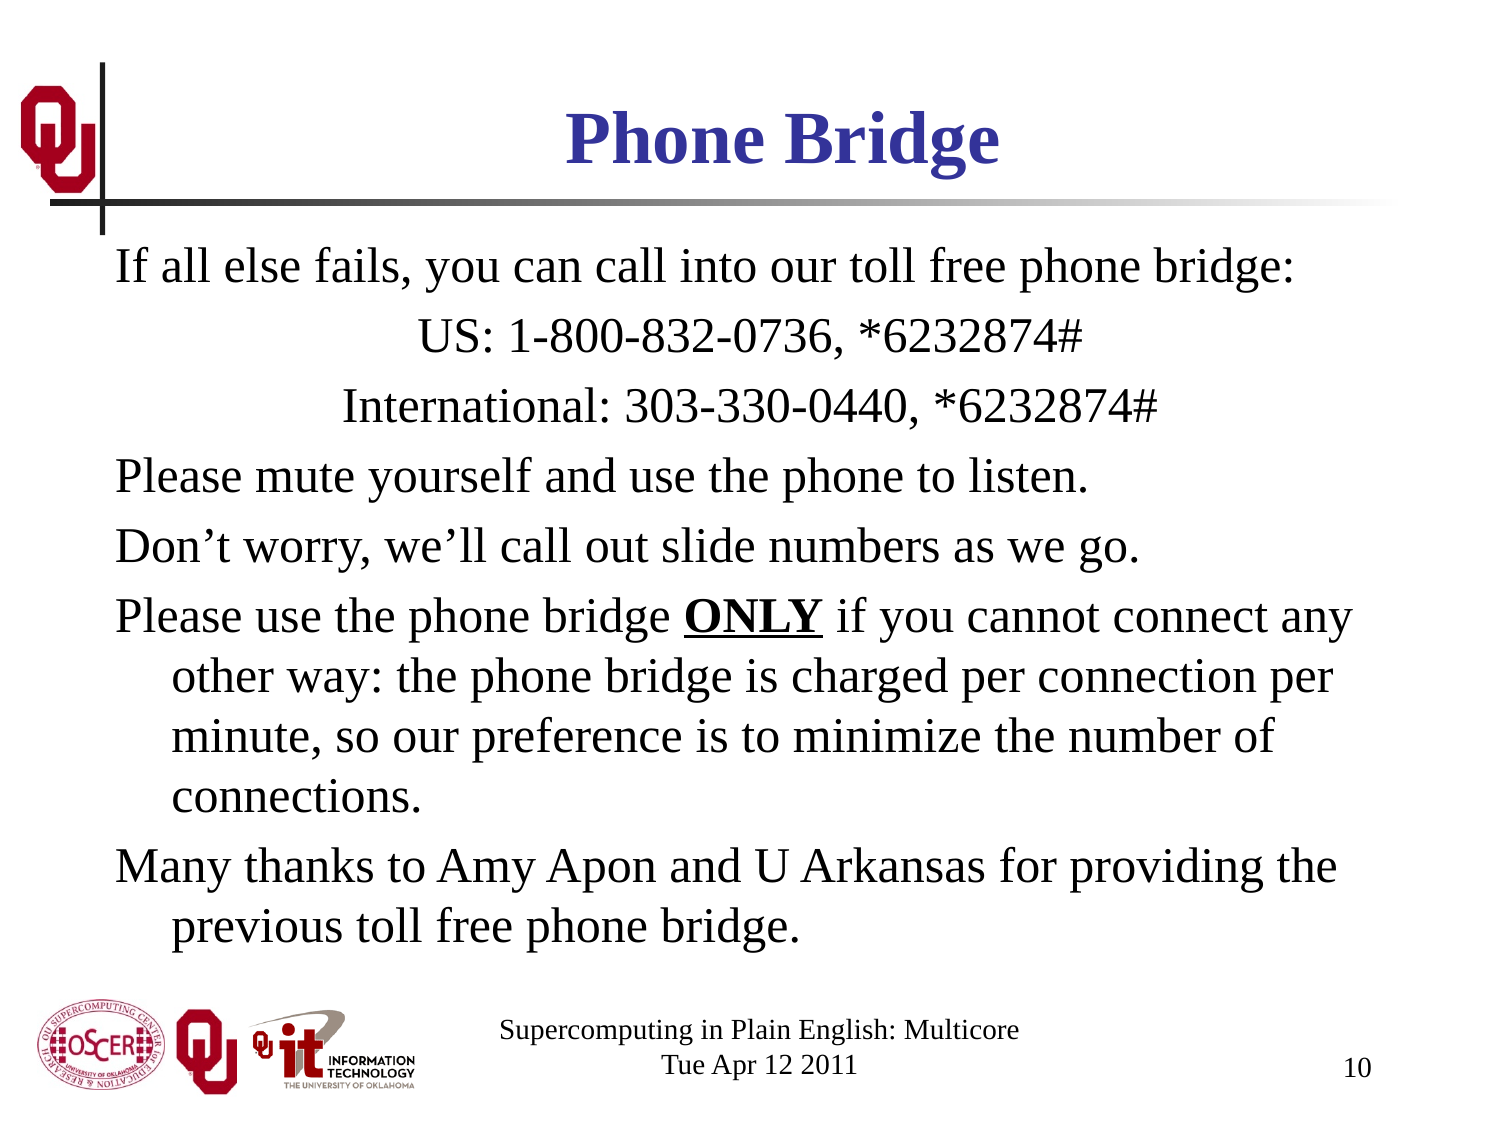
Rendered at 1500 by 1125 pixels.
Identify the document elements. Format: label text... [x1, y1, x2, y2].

picture [18, 83, 97, 196]
footer Supercomputing in Plain English: Multicore Tue Apr 12 2011 [431, 1012, 1088, 1088]
slide_number 10 [1174, 1015, 1388, 1091]
title Phone Bridge [124, 74, 1442, 187]
picture [37, 999, 165, 1090]
list If all else fails, you can call into our toll free phone bridge: US: 1-800-832-0736, *6232874# International: 303-330-0440, *6232874# Please mute yourself and use the phone to listen. Don’t worry, we’ll call out slide numbers as we go. Please use the phone bridge ONLY if you cannot connect any other way: the phone bridge is charged per connection per minute, so our preference is to minimize the number of connections. Many thanks to Amy Apon and U Arkansas for providing the previous toll free phone bridge. [99, 224, 1401, 988]
picture [174, 999, 425, 1099]
